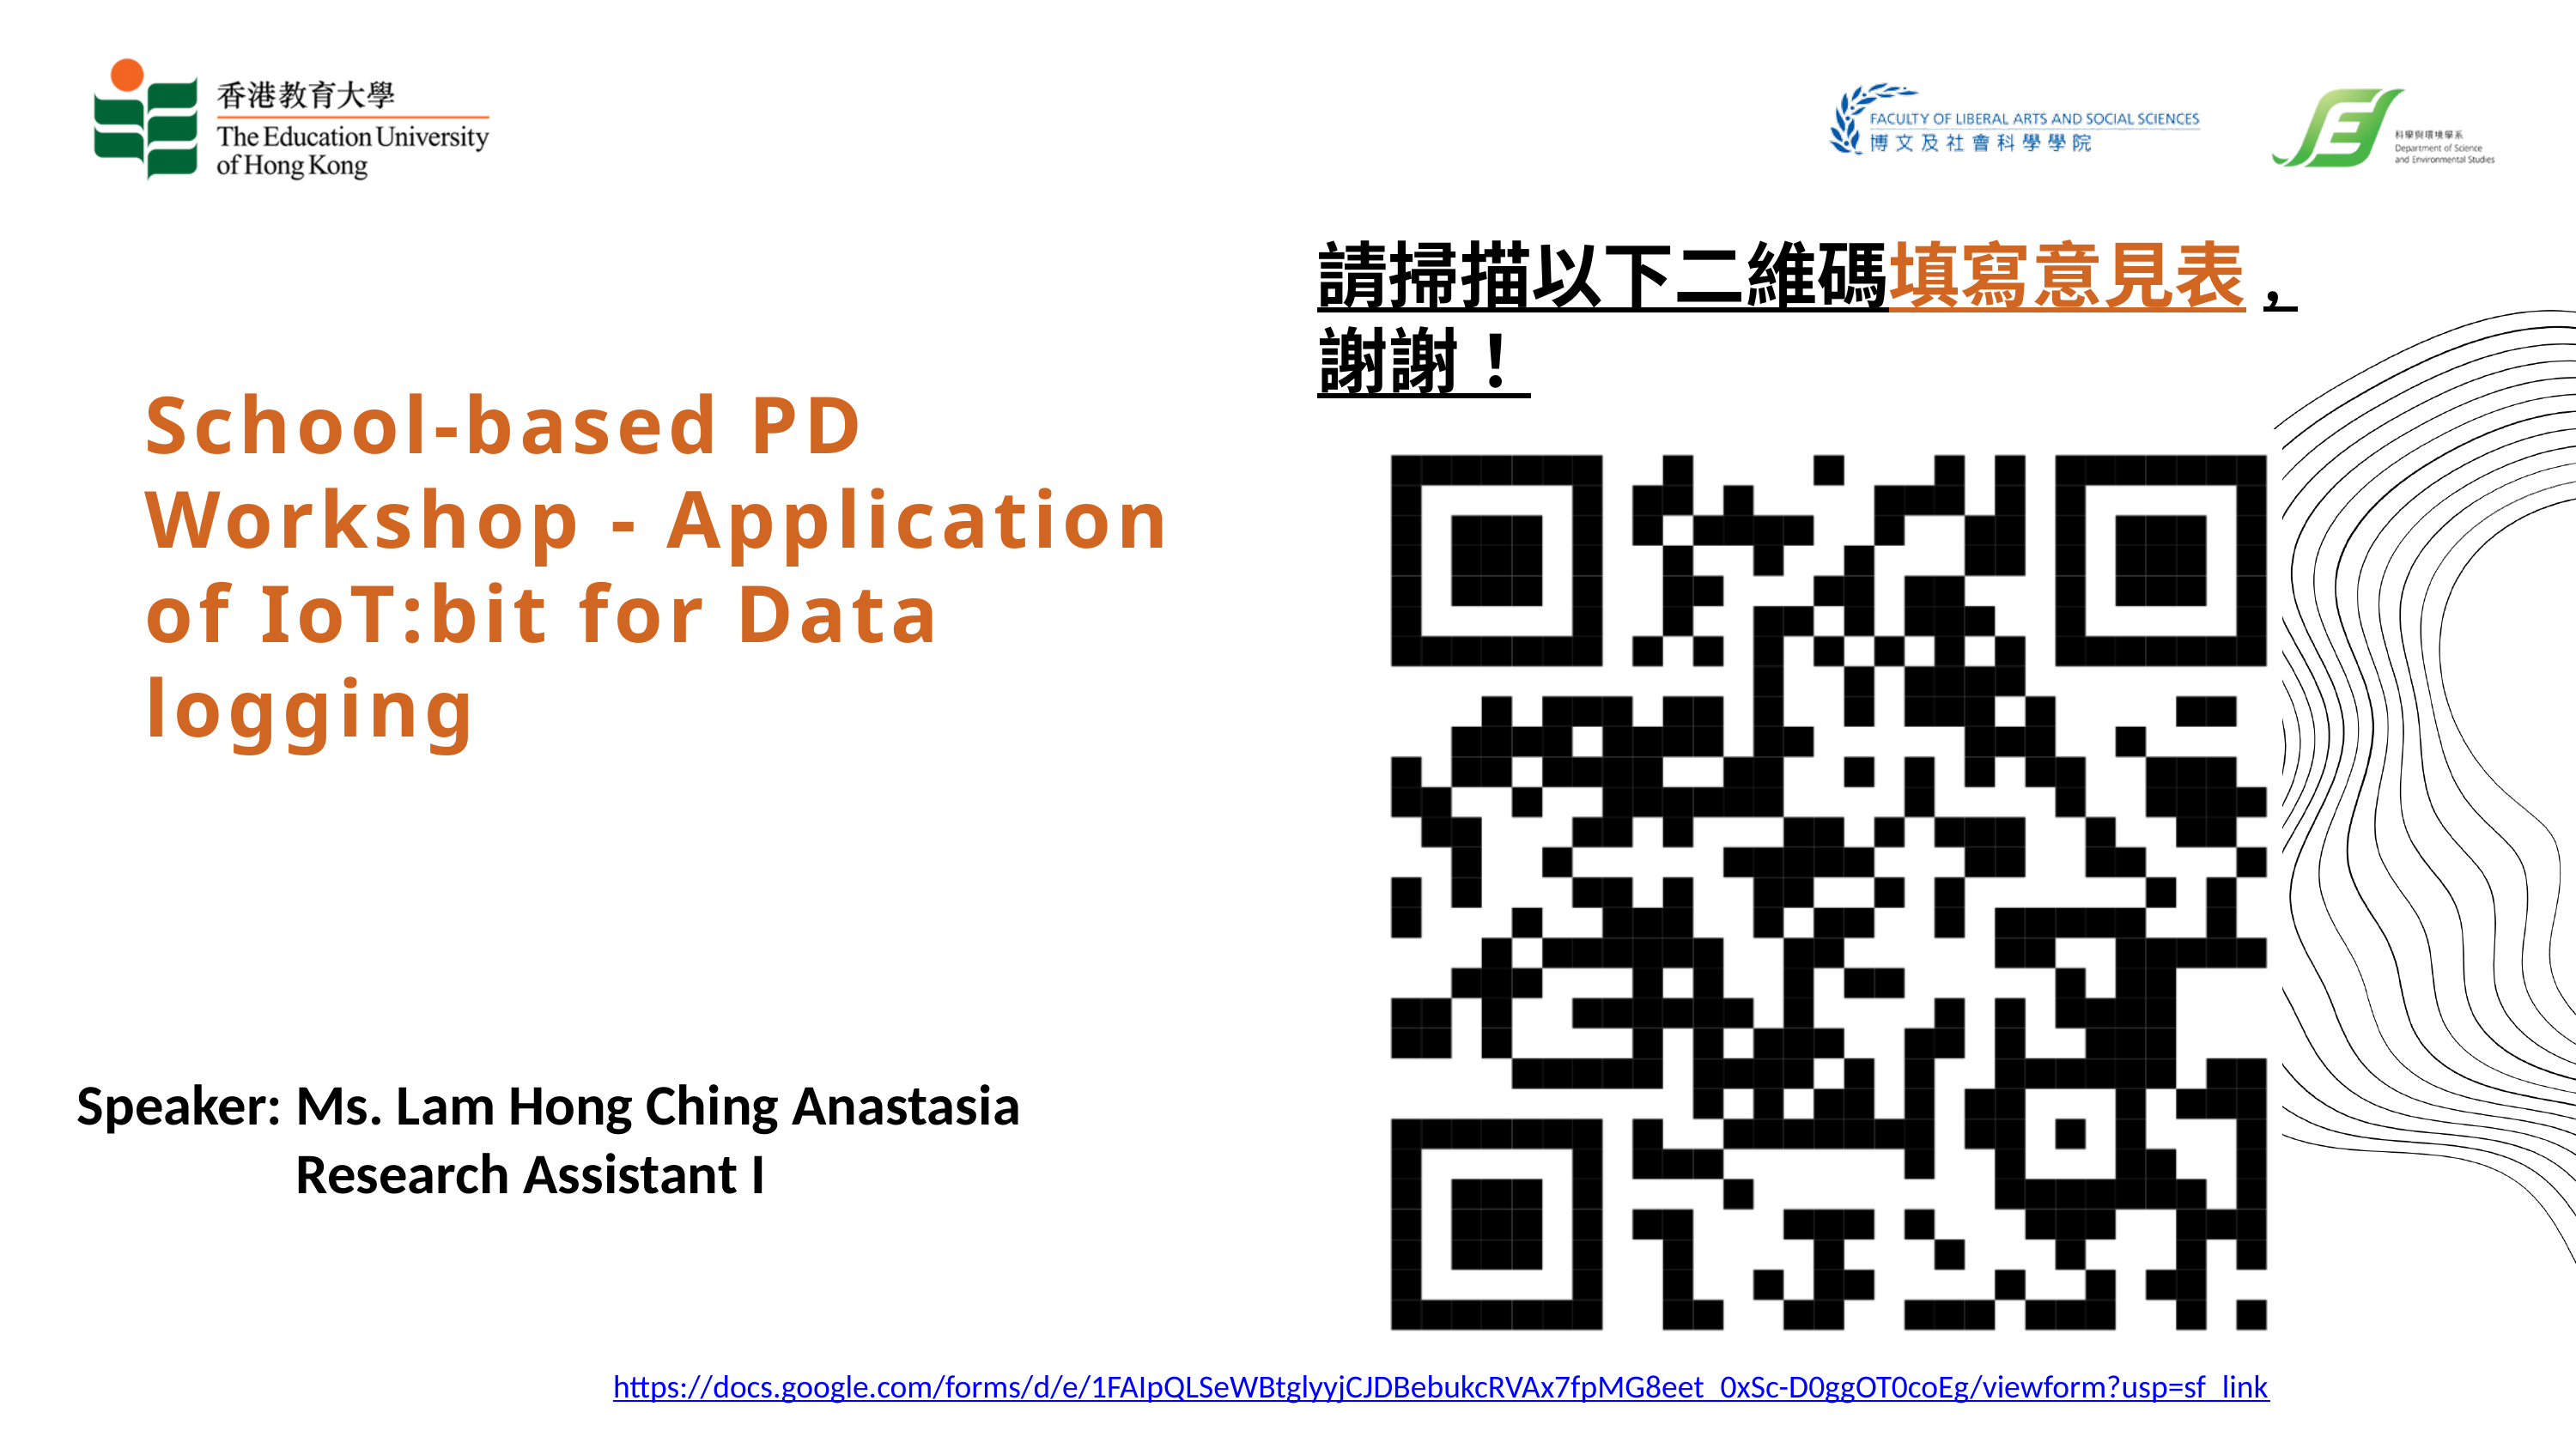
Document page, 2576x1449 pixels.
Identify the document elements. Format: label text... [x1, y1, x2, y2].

text_box [1823, 76, 2207, 160]
text_box Speaker: Ms. Lam Hong Ching Anastasia Research Assistant I [76, 1067, 1360, 1205]
text_box https://docs.google.com/forms/d/e/1FAIpQLSeWBtglyyjCJDBebukcRVAx7fpMG8eet_0xSc-D0ggOT0coEg/viewform?usp=sf_link [600, 1359, 2576, 1449]
text_box School-based PD Workshop - Application of IoT:bit for Data logging [144, 374, 1202, 753]
text_box [2168, 294, 2576, 1359]
text_box 請掃描以下二維碼填寫意見表, 謝謝！ [1316, 230, 2378, 403]
text_box [2264, 76, 2504, 177]
picture [1364, 428, 2282, 1345]
text_box [62, 30, 522, 207]
